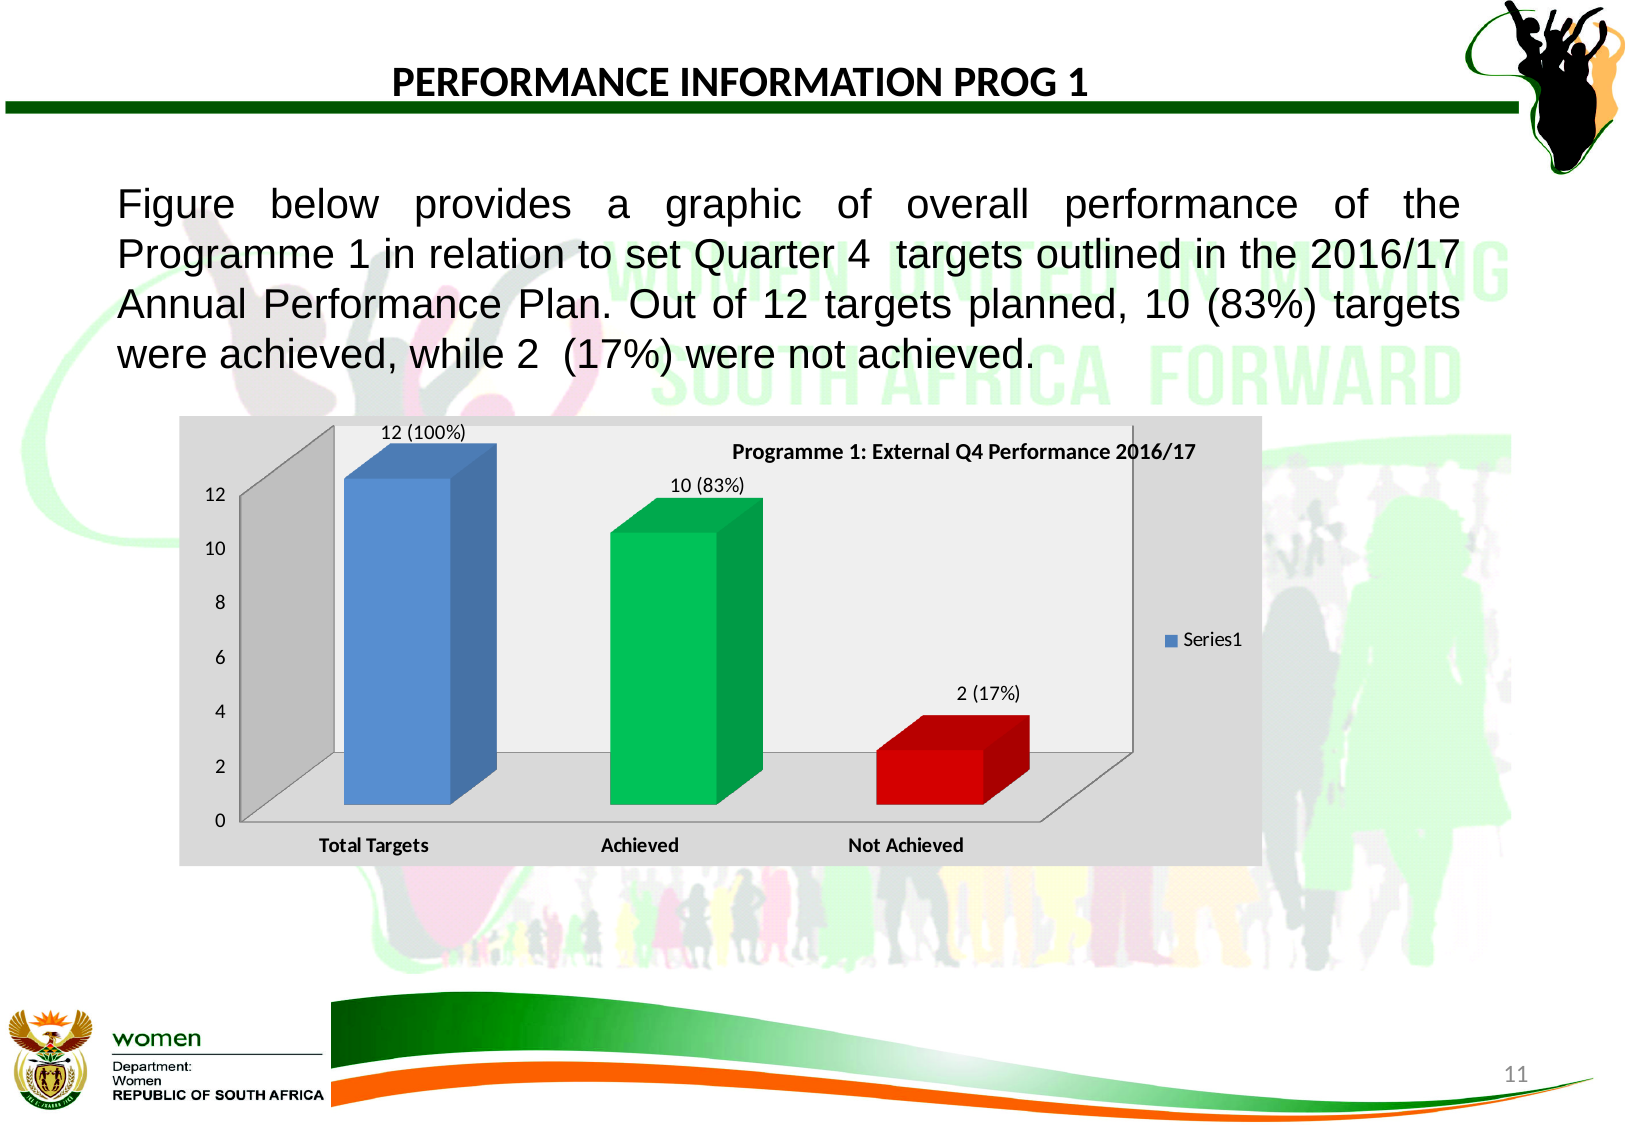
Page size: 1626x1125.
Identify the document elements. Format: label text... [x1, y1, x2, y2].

title PERFORMANCE INFORMATION PROG 1 [30, 21, 1451, 140]
text_box Figure below provides a graphic of overall performance of the Programme 1 in relation to set Quarter 4 targets outlined in the 2016/17 Annual Performance Plan. Out of 12 targets planned, 10 (83%) targets were achieved, while 2 (17%) were not achieved. [102, 169, 1477, 829]
chart [178, 415, 1263, 867]
slide_number 11 [1164, 1042, 1544, 1103]
picture [0, 0, 1626, 1125]
